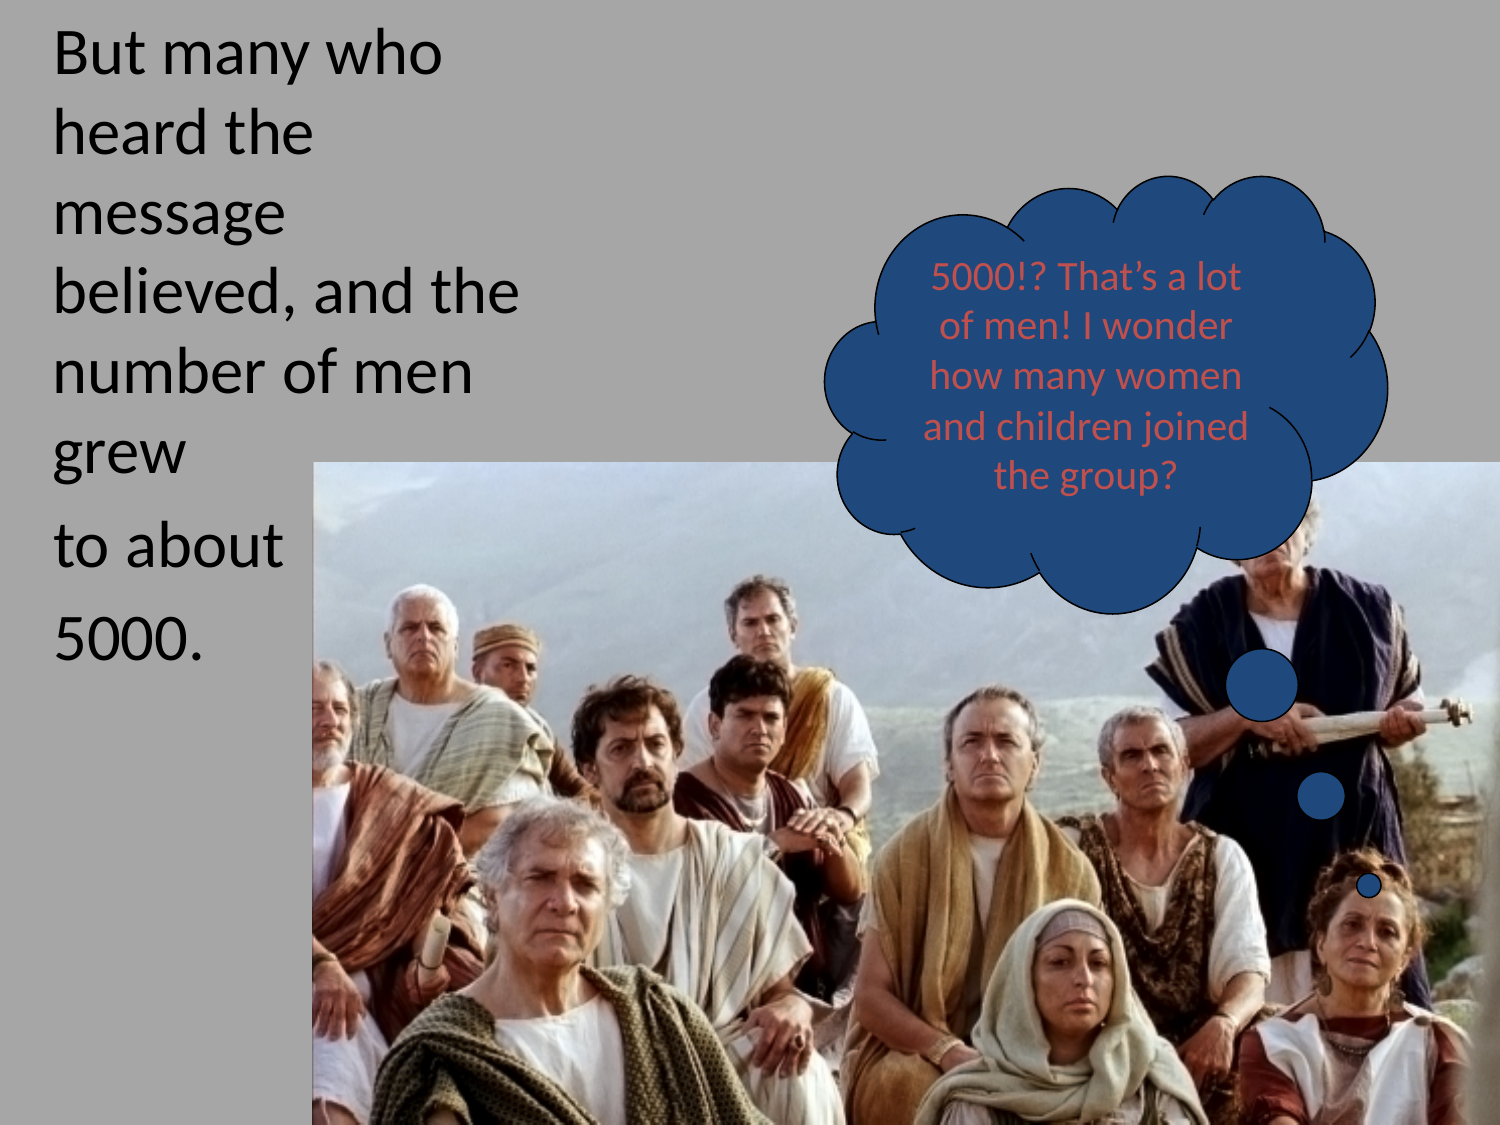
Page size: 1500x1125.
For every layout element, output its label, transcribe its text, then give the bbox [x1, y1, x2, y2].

picture [312, 462, 1500, 1125]
list But many who heard the message believed, and the number of men grew to about 5000. [37, 0, 538, 688]
text_box 5000!? That’s a lot of men! I wonder how many women and children joined the group? [824, 176, 1388, 461]
